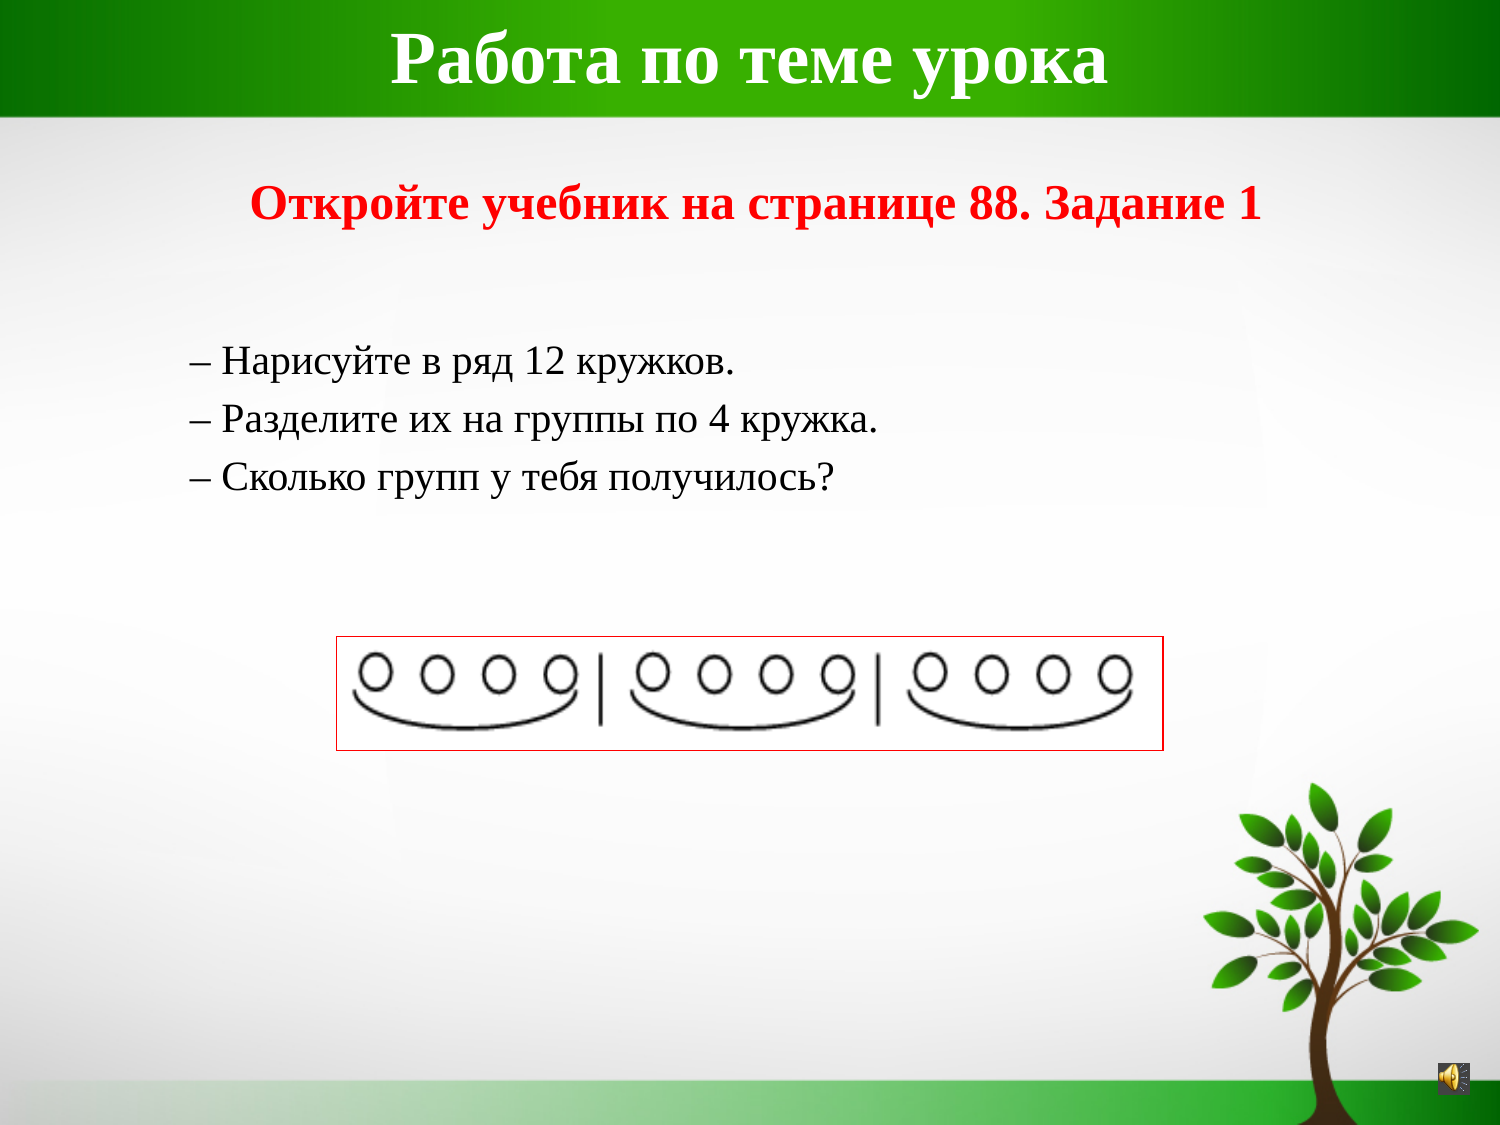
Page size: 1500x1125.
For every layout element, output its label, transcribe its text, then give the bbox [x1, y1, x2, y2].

text_box Откройте учебник на странице 88. Задание 1 [187, 162, 1325, 238]
text_box Работа по теме урока [149, 0, 1350, 106]
list – Нарисуйте в ряд 12 кружков. – Разделите их на группы по 4 кружка. – Сколько групп у тебя получилось? [174, 324, 1301, 513]
picture [0, 0, 1500, 1125]
